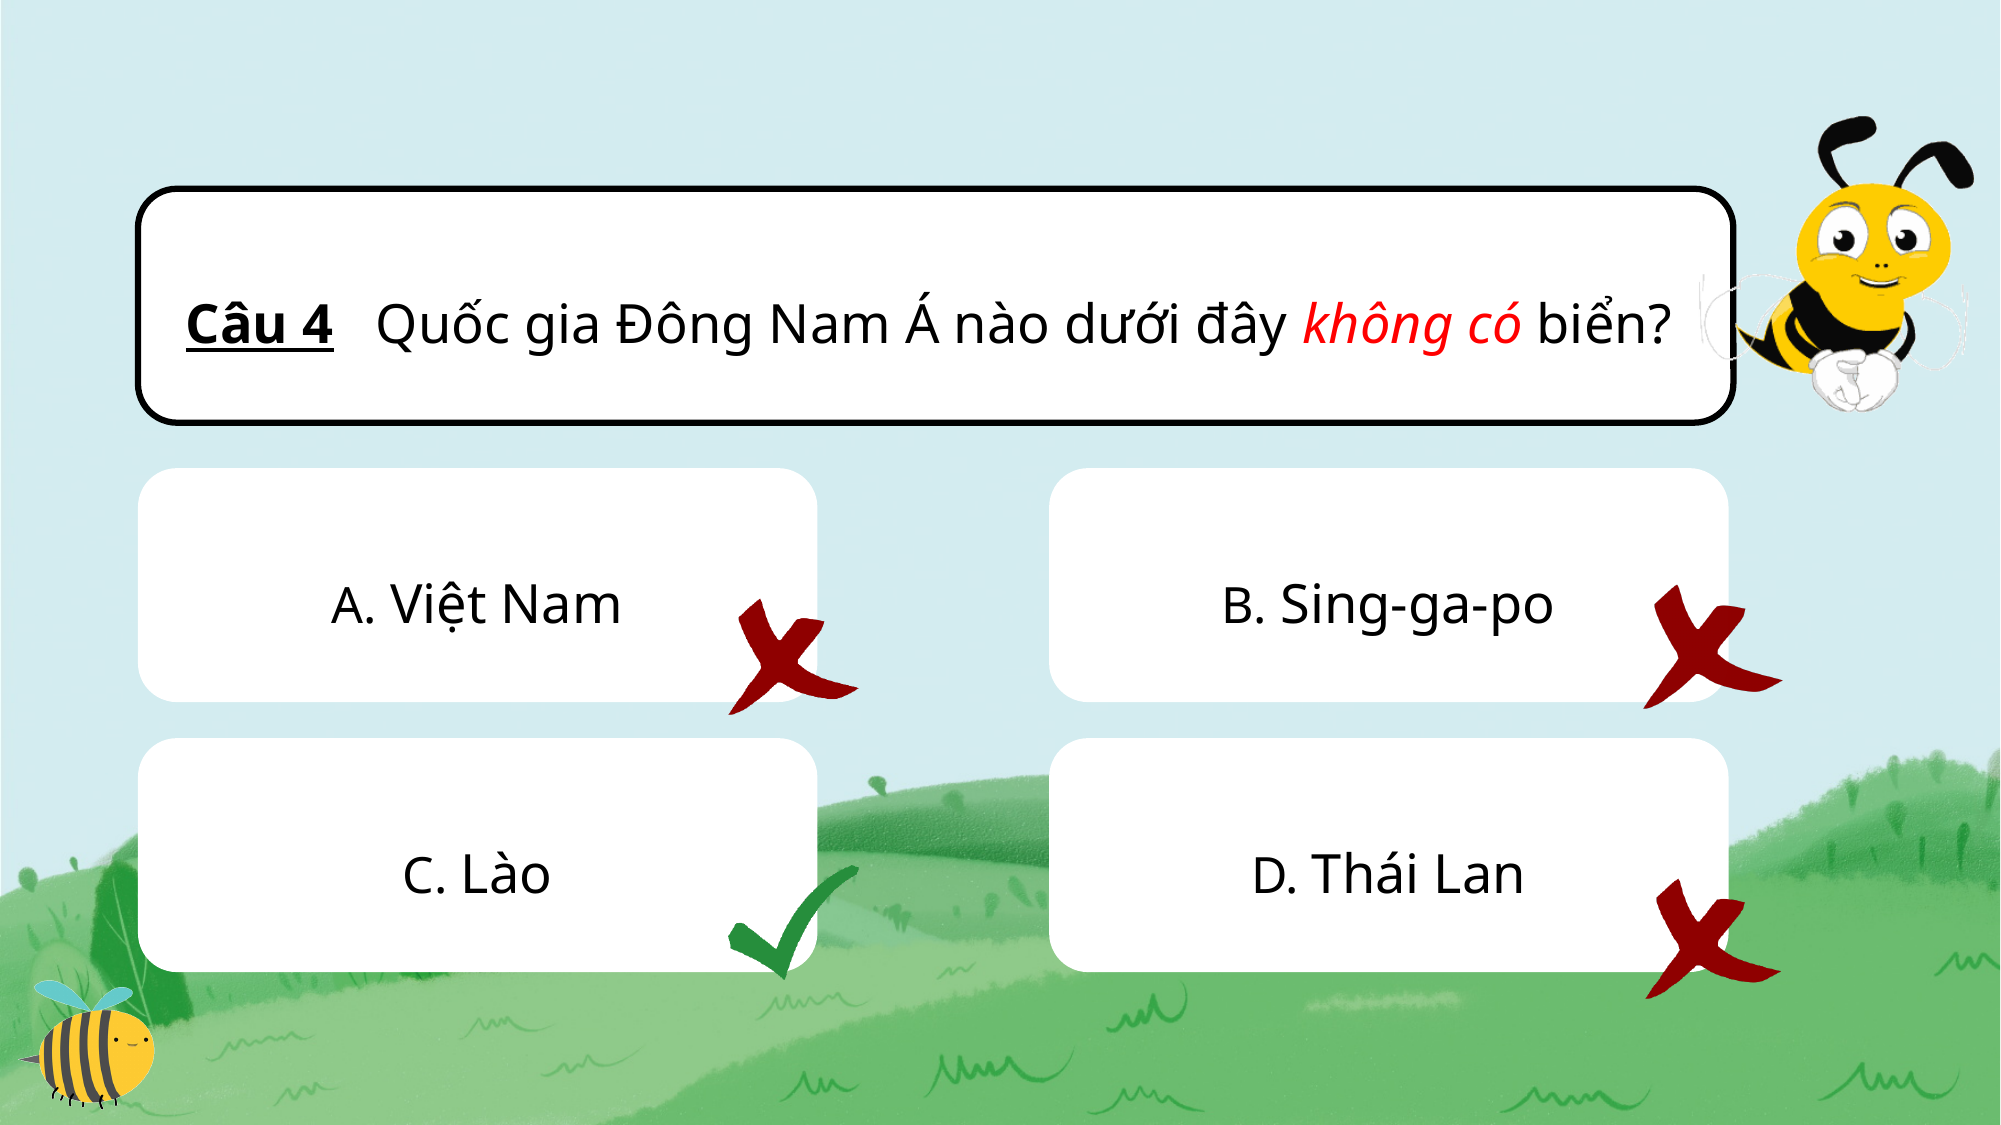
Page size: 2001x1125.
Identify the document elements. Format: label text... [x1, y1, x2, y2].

text_box C. Lào [135, 736, 820, 975]
picture [0, 0, 2001, 1125]
text_box D. Thái Lan [1047, 736, 1731, 975]
text_box B. Sing-ga-po [1047, 466, 1731, 705]
text_box A. Việt Nam [135, 466, 820, 705]
text_box Câu 4 Quốc gia Đông Nam Á nào dưới đây không có biển? [135, 186, 1660, 425]
